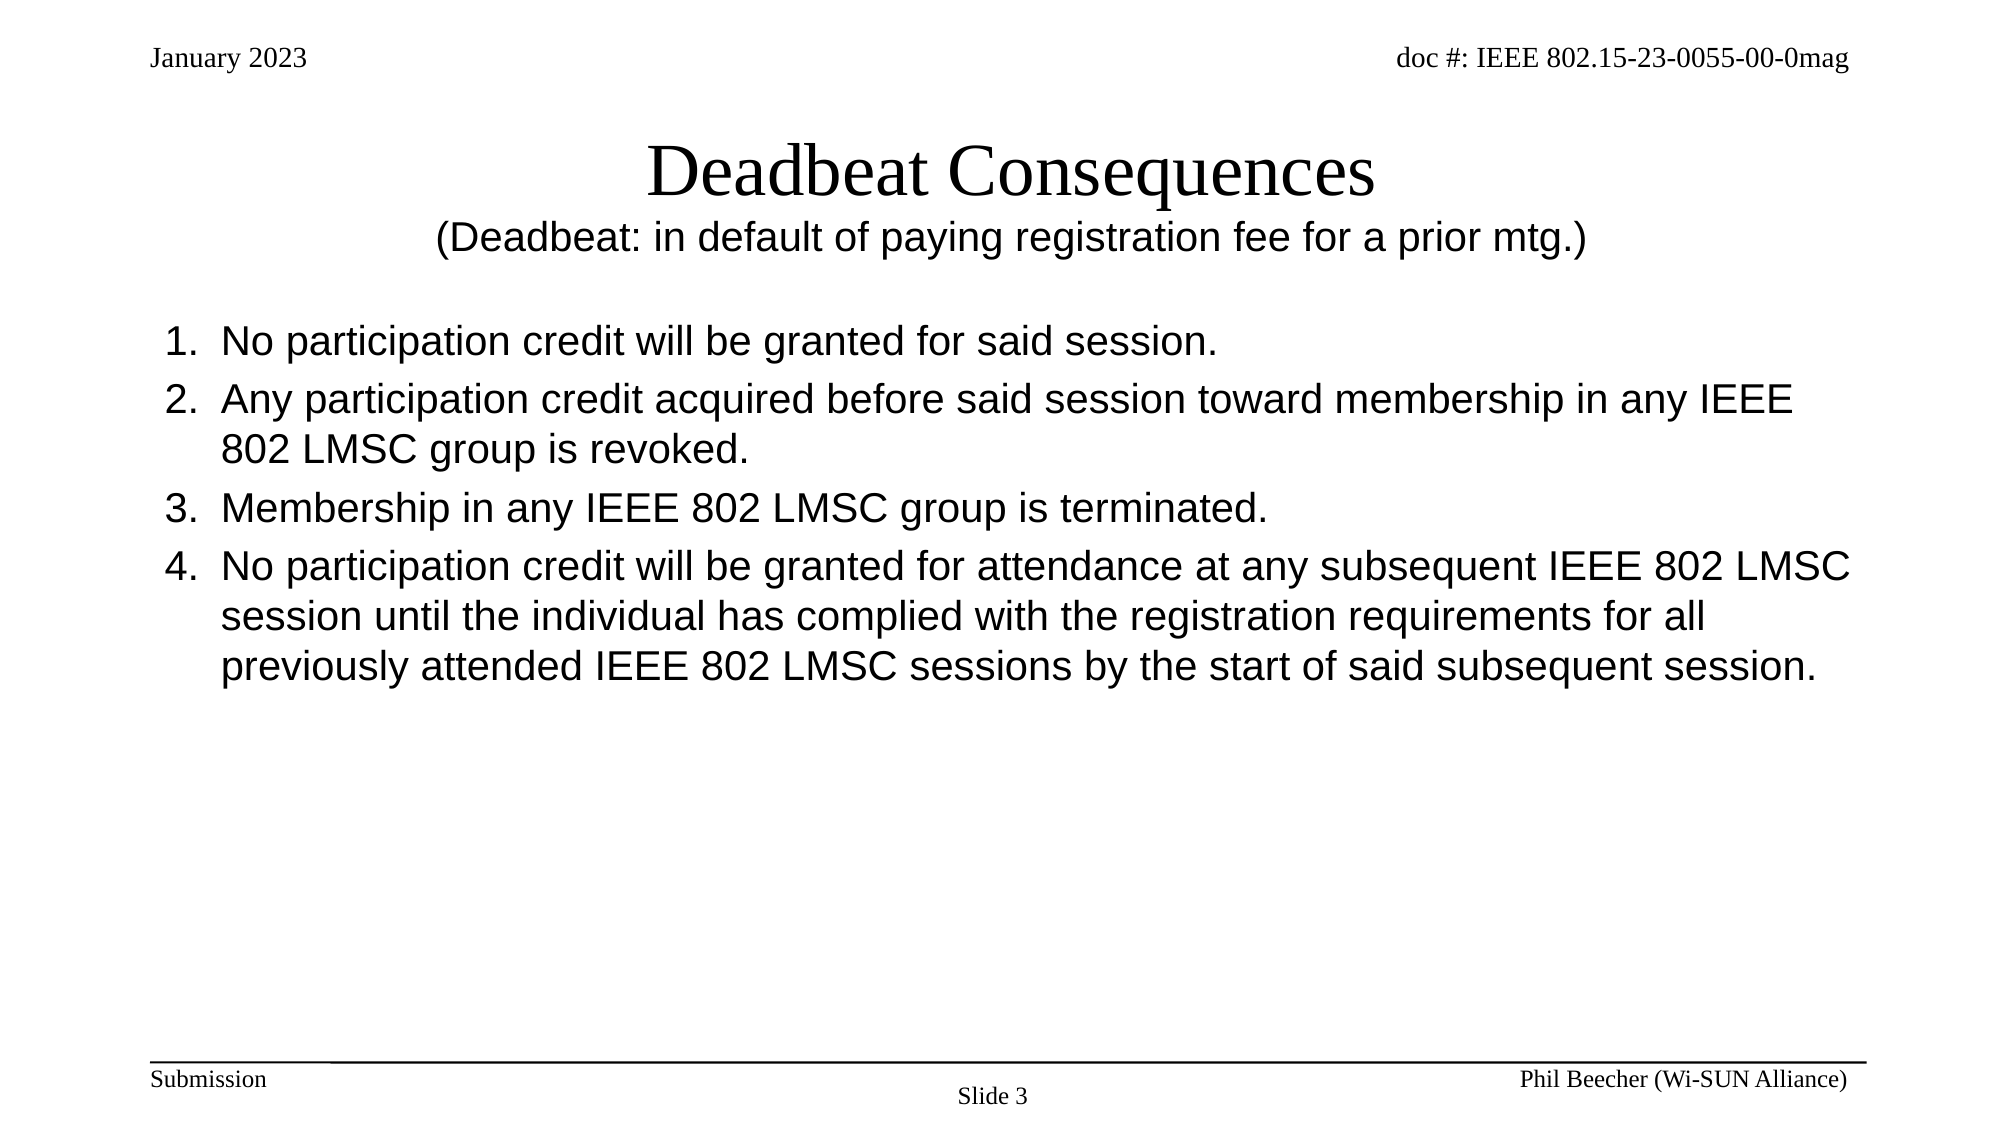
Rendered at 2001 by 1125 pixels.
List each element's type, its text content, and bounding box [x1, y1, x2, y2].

footer Phil Beecher (Wi-SUN Alliance) [1149, 1062, 1863, 1093]
title Deadbeat Consequences (Deadbeat: in default of paying registration fee for a prior mtg.) [375, 112, 1649, 306]
list No participation credit will be granted for said session. Any participation credit acquired before said session toward membership in any IEEE 802 LMSC group is revoked. Membership in any IEEE 802 LMSC group is terminated. No participation credit will be granted for attendance at any subsequent IEEE 802 LMSC session until the individual has complied with the registration requirements for all previously attended IEEE 802 LMSC sessions by the start of said subsequent session. [149, 306, 1875, 1013]
slide_number Slide 3 [920, 1075, 1065, 1115]
